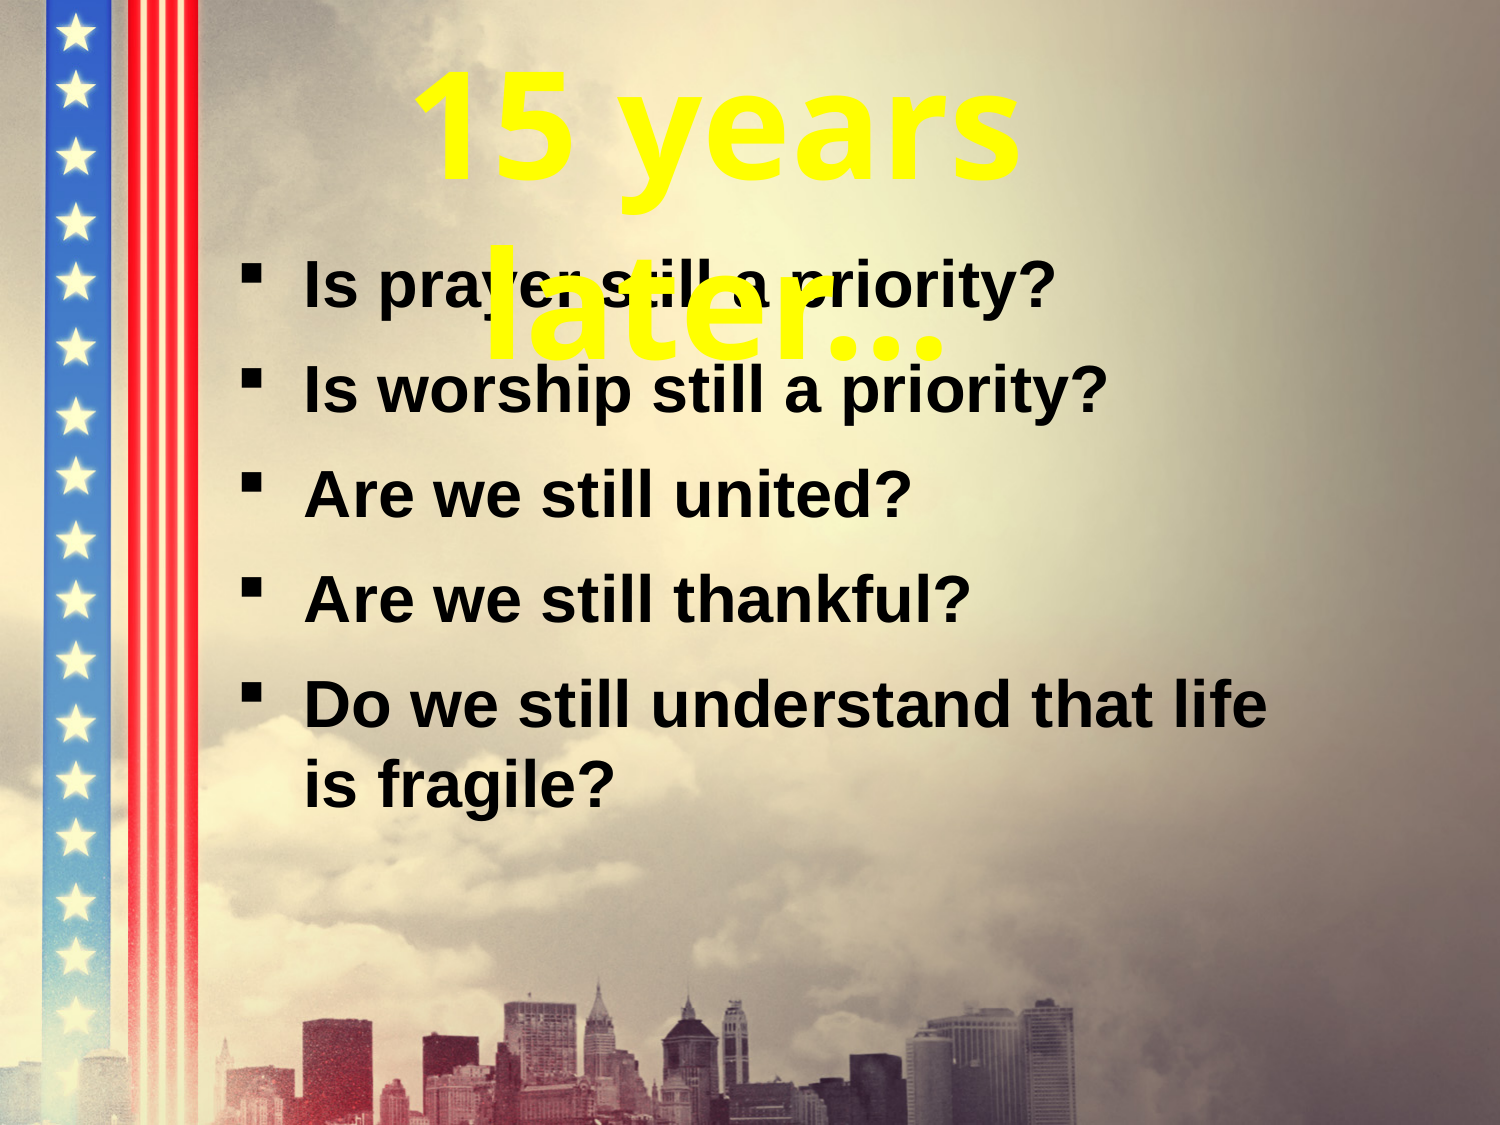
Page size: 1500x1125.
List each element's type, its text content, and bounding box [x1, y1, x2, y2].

text_box Is prayer still a priority? Is worship still a priority? Are we still united? Are we still thankful? Do we still understand that life is fragile? [221, 233, 1353, 829]
picture [0, 0, 1500, 1125]
text_box 15 years later… [252, 21, 1179, 397]
